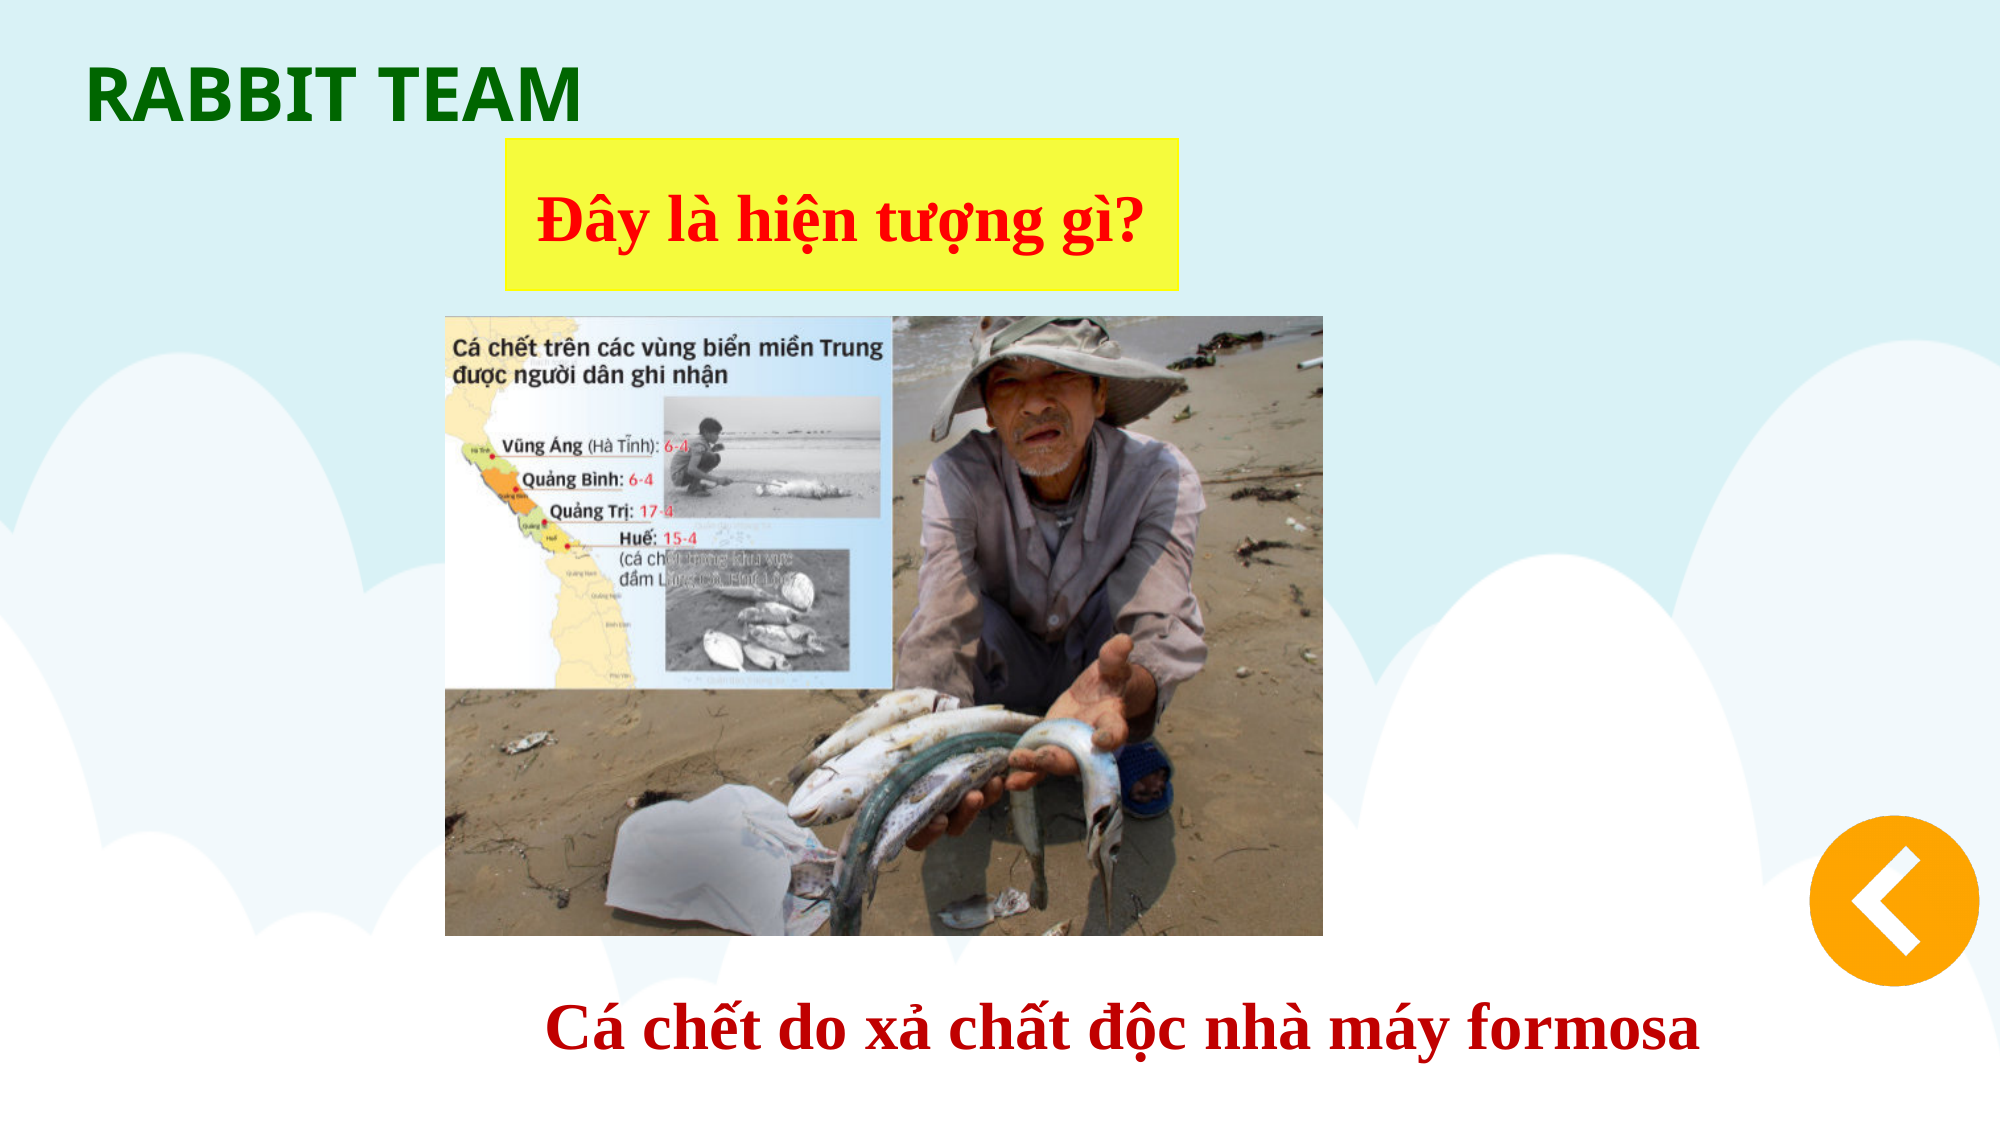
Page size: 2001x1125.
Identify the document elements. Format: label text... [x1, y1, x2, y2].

picture [1788, 795, 2000, 1007]
text_box RABBIT TEAM [68, 39, 601, 145]
text_box Cá chết do xả chất độc nhà máy formosa [529, 975, 1718, 1071]
picture [445, 316, 1323, 936]
text_box Đây là hiện tượng gì? [505, 138, 1179, 291]
